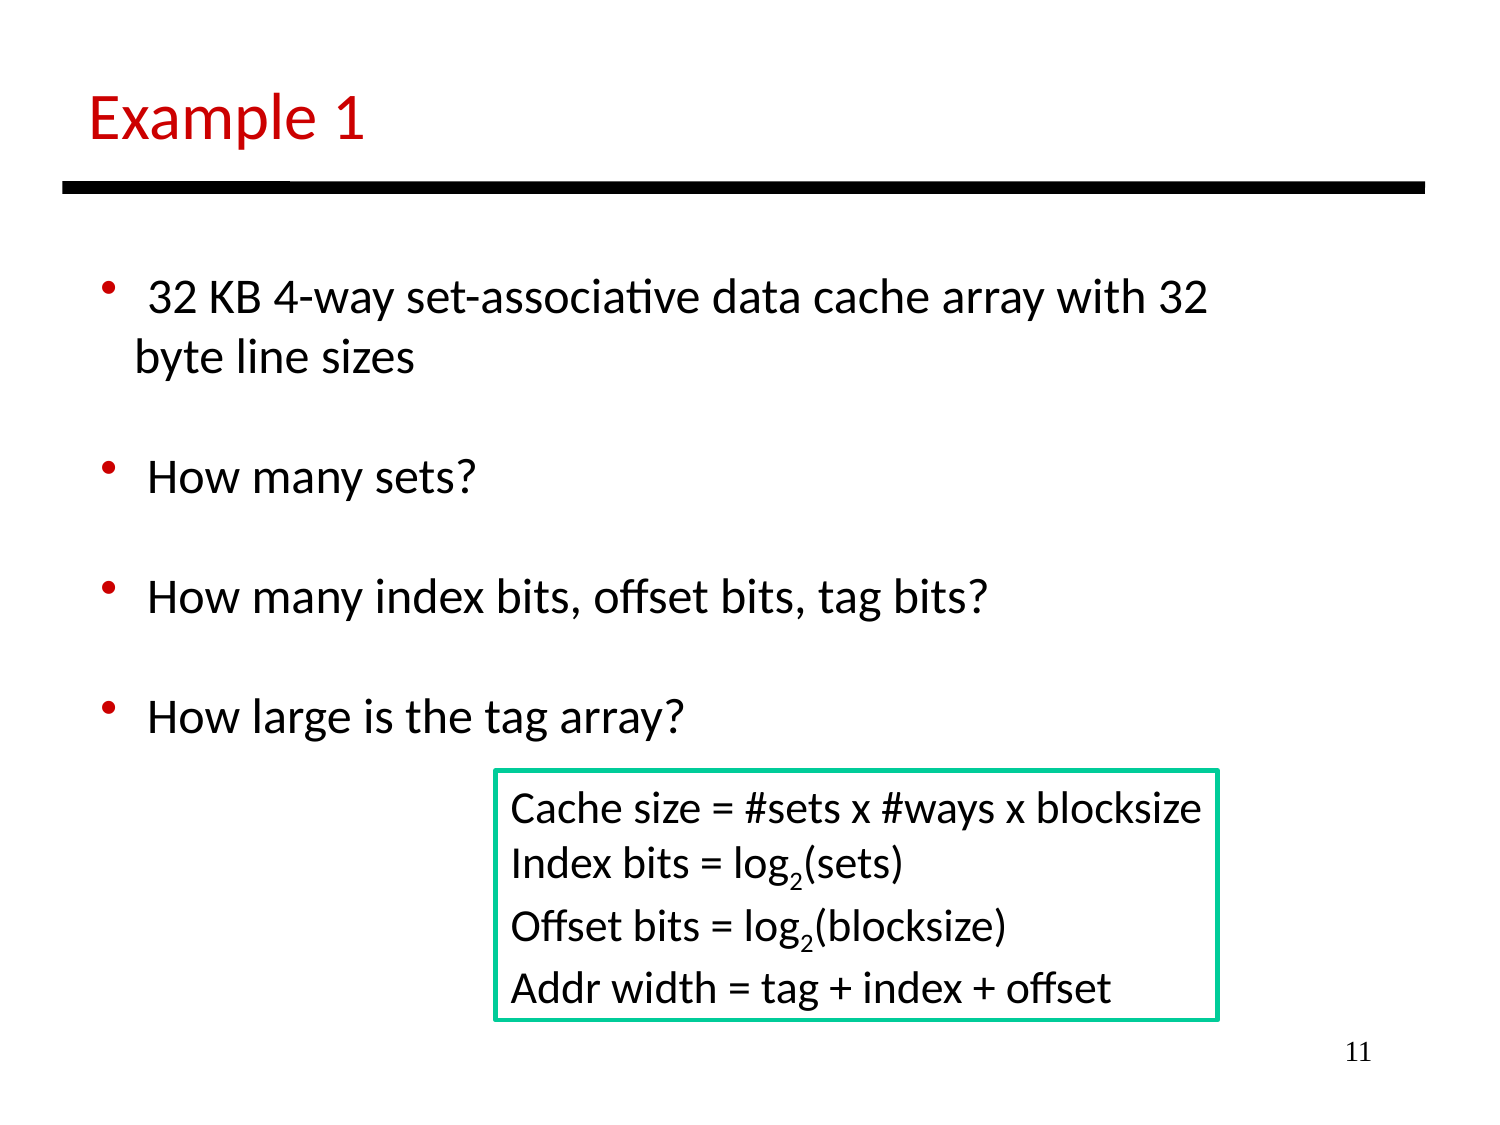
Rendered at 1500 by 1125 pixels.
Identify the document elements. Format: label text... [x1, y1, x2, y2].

slide_number 11 [1074, 1025, 1388, 1100]
text_box Example 1 [74, 65, 382, 160]
text_box 32 KB 4-way set-associative data cache array with 32 byte line sizes How many sets? How many index bits, offset bits, tag bits? How large is the tag array? [85, 256, 1224, 752]
text_box Cache size = #sets x #ways x blocksize Index bits = log2(sets) Offset bits = log2(blocksize) Addr width = tag + index + offset [495, 770, 1218, 1021]
